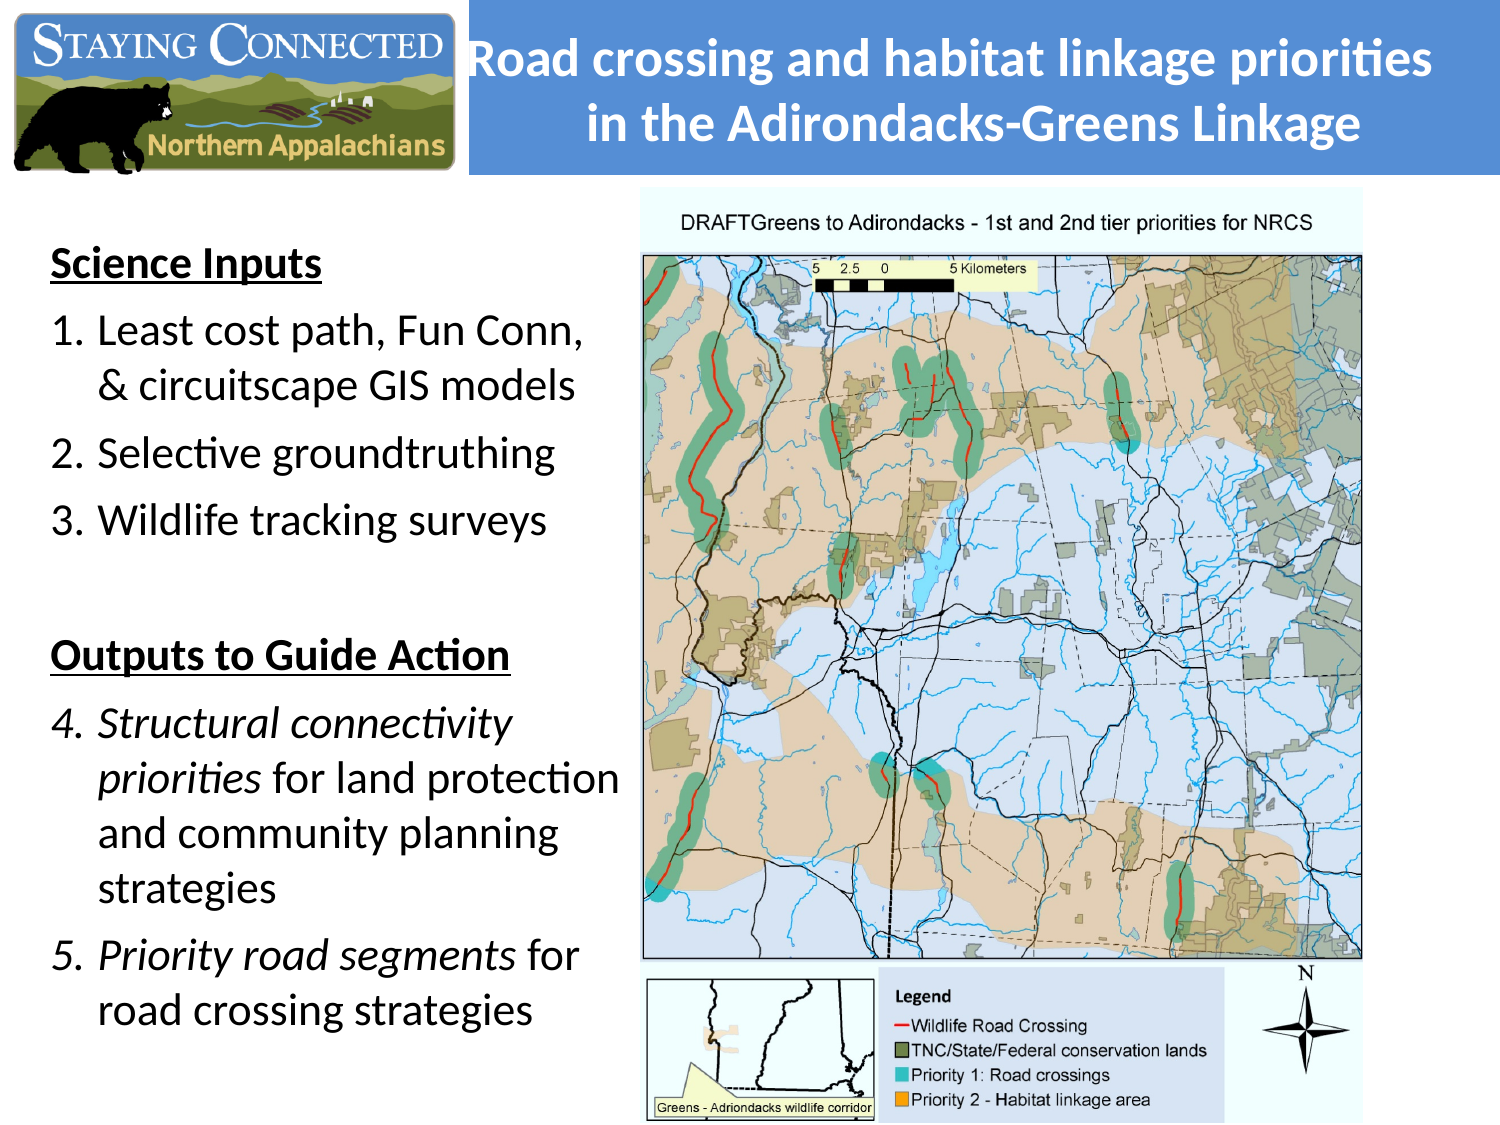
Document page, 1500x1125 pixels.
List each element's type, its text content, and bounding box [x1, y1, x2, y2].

picture [0, 0, 469, 188]
title Road crossing and habitat linkage priorities in the Adirondacks-Greens Linkage [470, 0, 1500, 175]
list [639, 187, 1363, 1123]
text_box Science Inputs Least cost path, Fun Conn, & circuitscape GIS models Selective groundtruthing Wildlife tracking surveys Outputs to Guide Action Structural connectivity priorities for land protection and community planning strategies Priority road segments for road crossing strategies [35, 224, 634, 1043]
